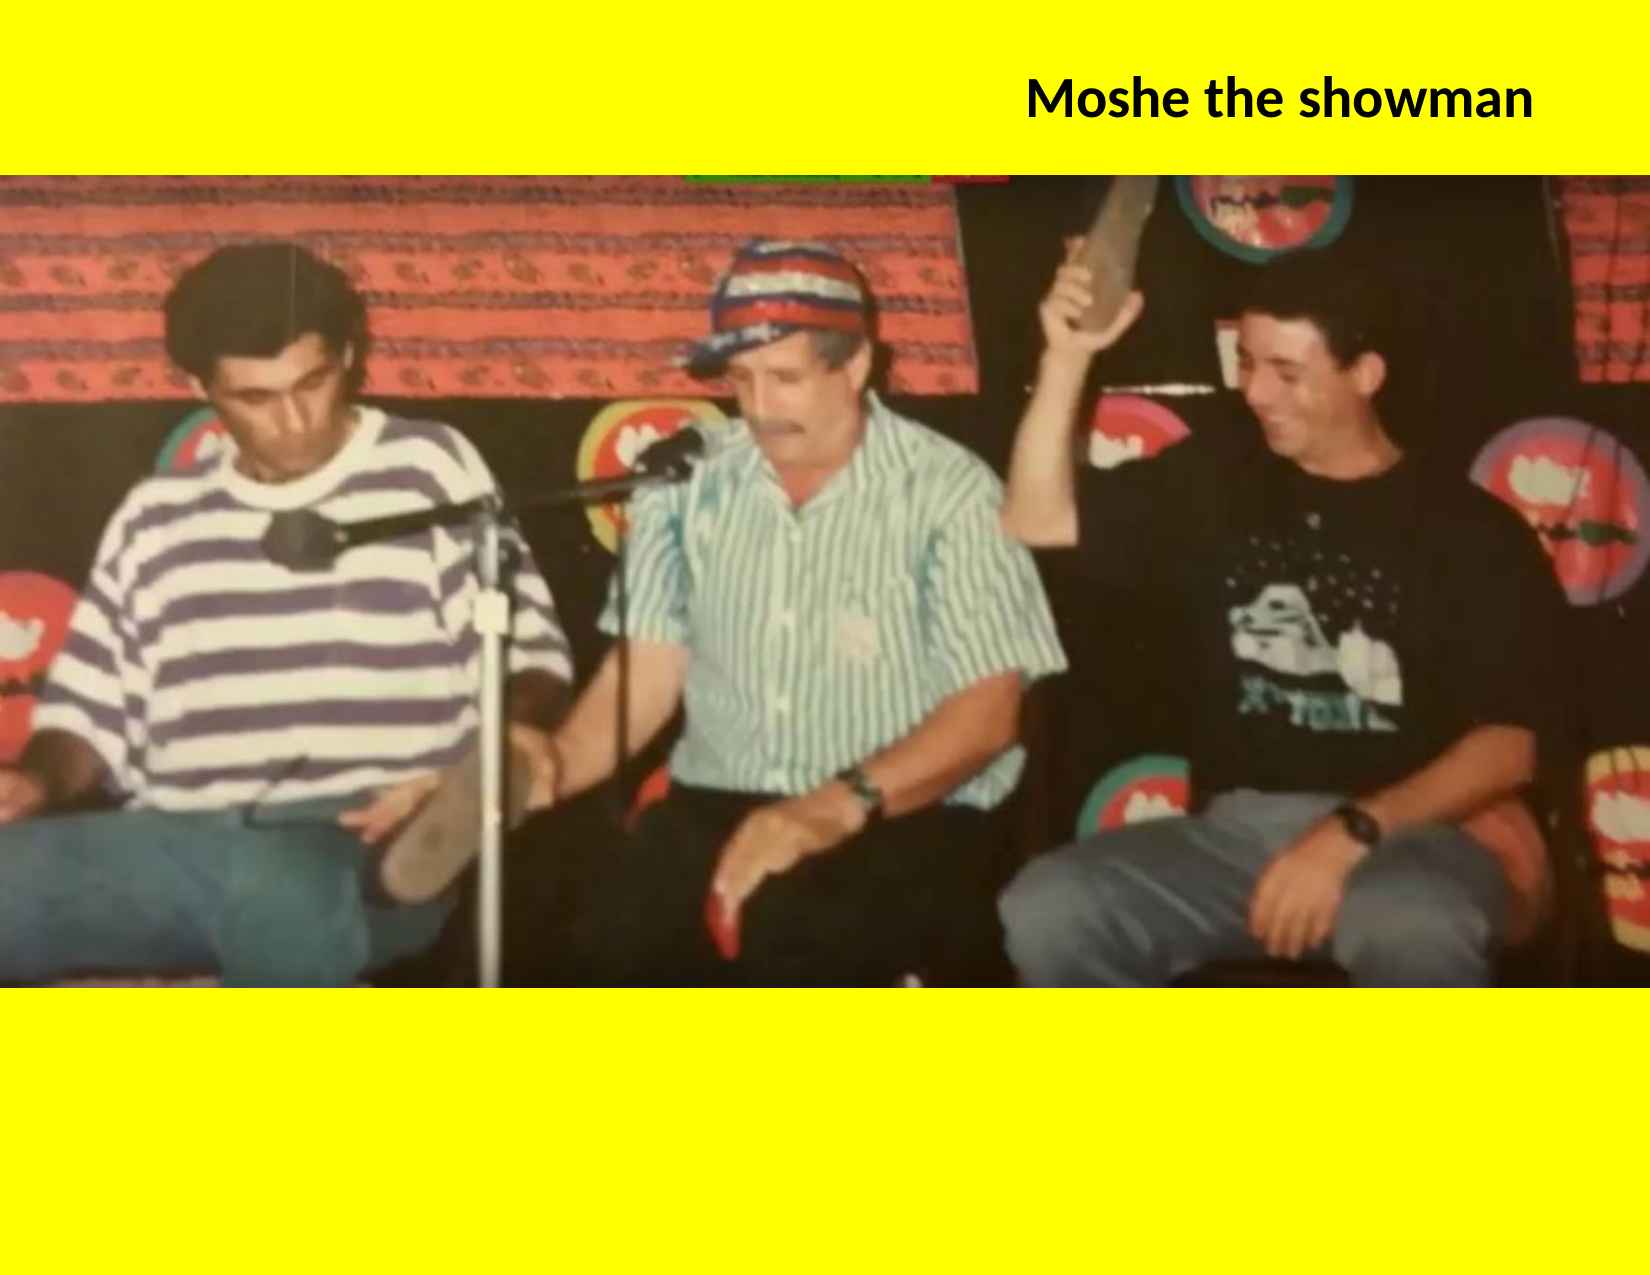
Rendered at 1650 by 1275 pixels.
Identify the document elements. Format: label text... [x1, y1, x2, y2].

picture [0, 175, 1650, 988]
text_box Moshe the showman [1010, 51, 1578, 137]
